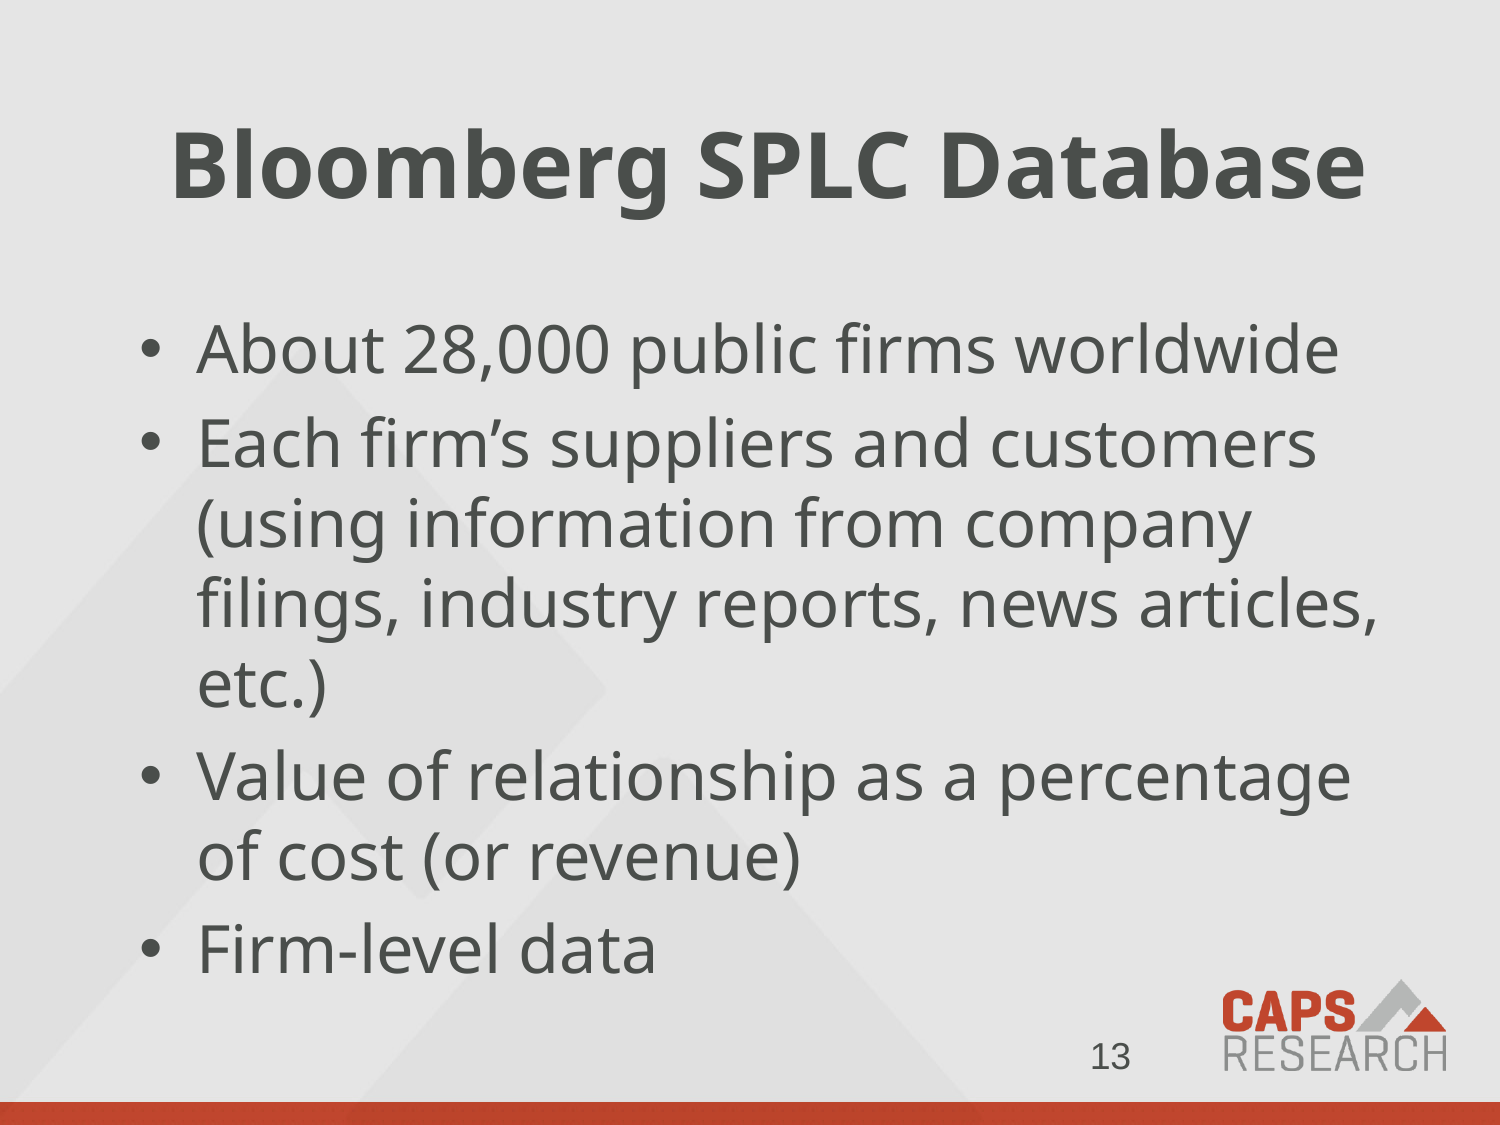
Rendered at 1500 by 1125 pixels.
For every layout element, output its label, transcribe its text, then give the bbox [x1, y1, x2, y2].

text_box About 28,000 public firms worldwide Each firm’s suppliers and customers (using information from company filings, industry reports, news articles, etc.) Value of relationship as a percentage of cost (or revenue) Firm-level data [124, 299, 1400, 1000]
slide_number 13 [1074, 1024, 1425, 1103]
picture [0, 0, 1500, 1125]
title Bloomberg SPLC Database [75, 99, 1463, 250]
